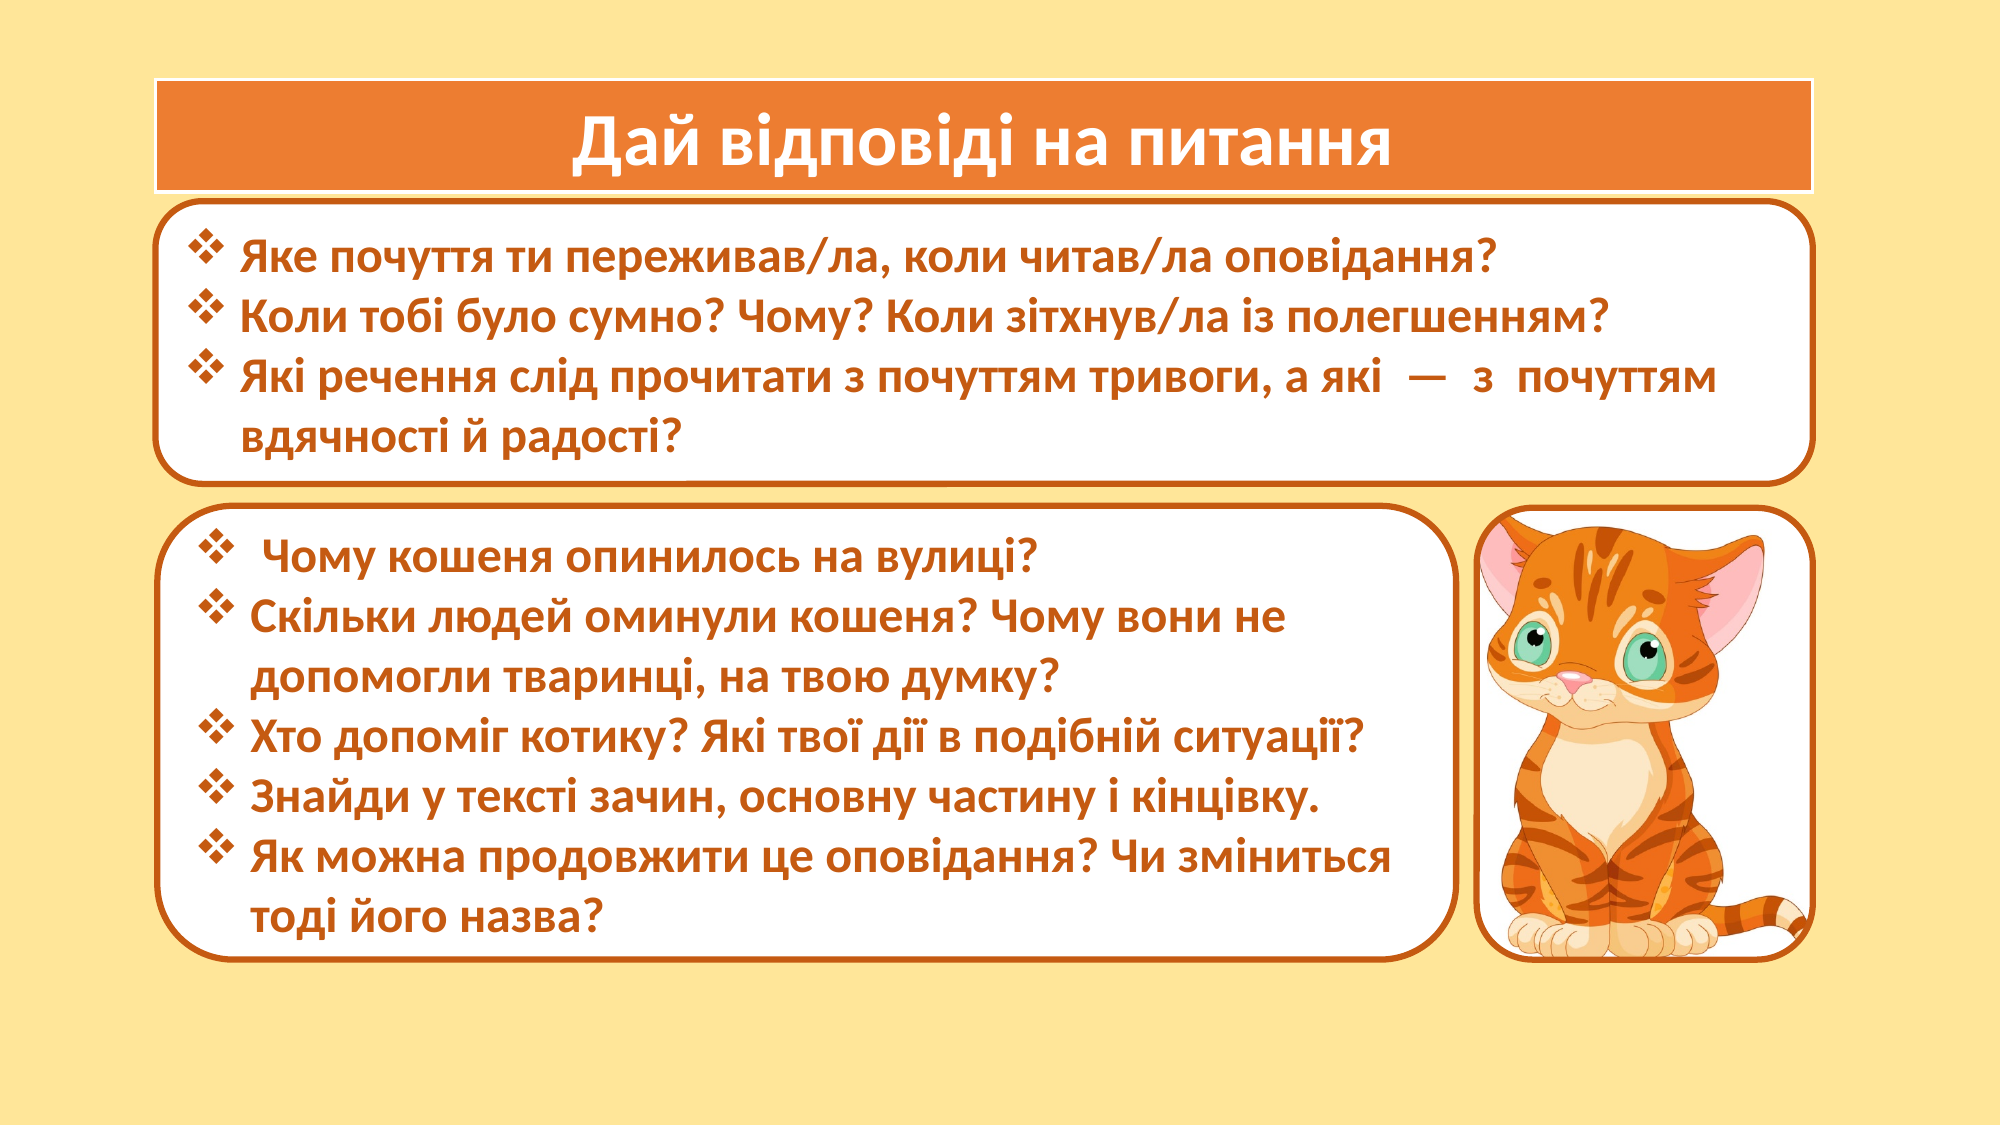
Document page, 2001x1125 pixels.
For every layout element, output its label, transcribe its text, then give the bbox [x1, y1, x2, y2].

text_box Чому кошеня опинилось на вулиці? Скільки людей оминули кошеня? Чому вони не допомогли тваринці, на твою думку? Хто допоміг котику? Які твої дії в подібній ситуації? Знайди у тексті зачин, основну частину і кінцівку. Як можна продовжити це оповідання? Чи зміниться тоді його назва? [156, 504, 1458, 961]
picture [1476, 507, 1813, 960]
text_box Дай відповіді на питання [154, 78, 1814, 194]
text_box Яке почуття ти переживав/ла, коли читав/ла оповідання? Коли тобі було сумно? Чому? Коли зітхнув/ла із полегшенням? Які речення слід прочитати з почуттям тривоги, а які — з почуттям вдячності й радості? [154, 200, 1814, 485]
